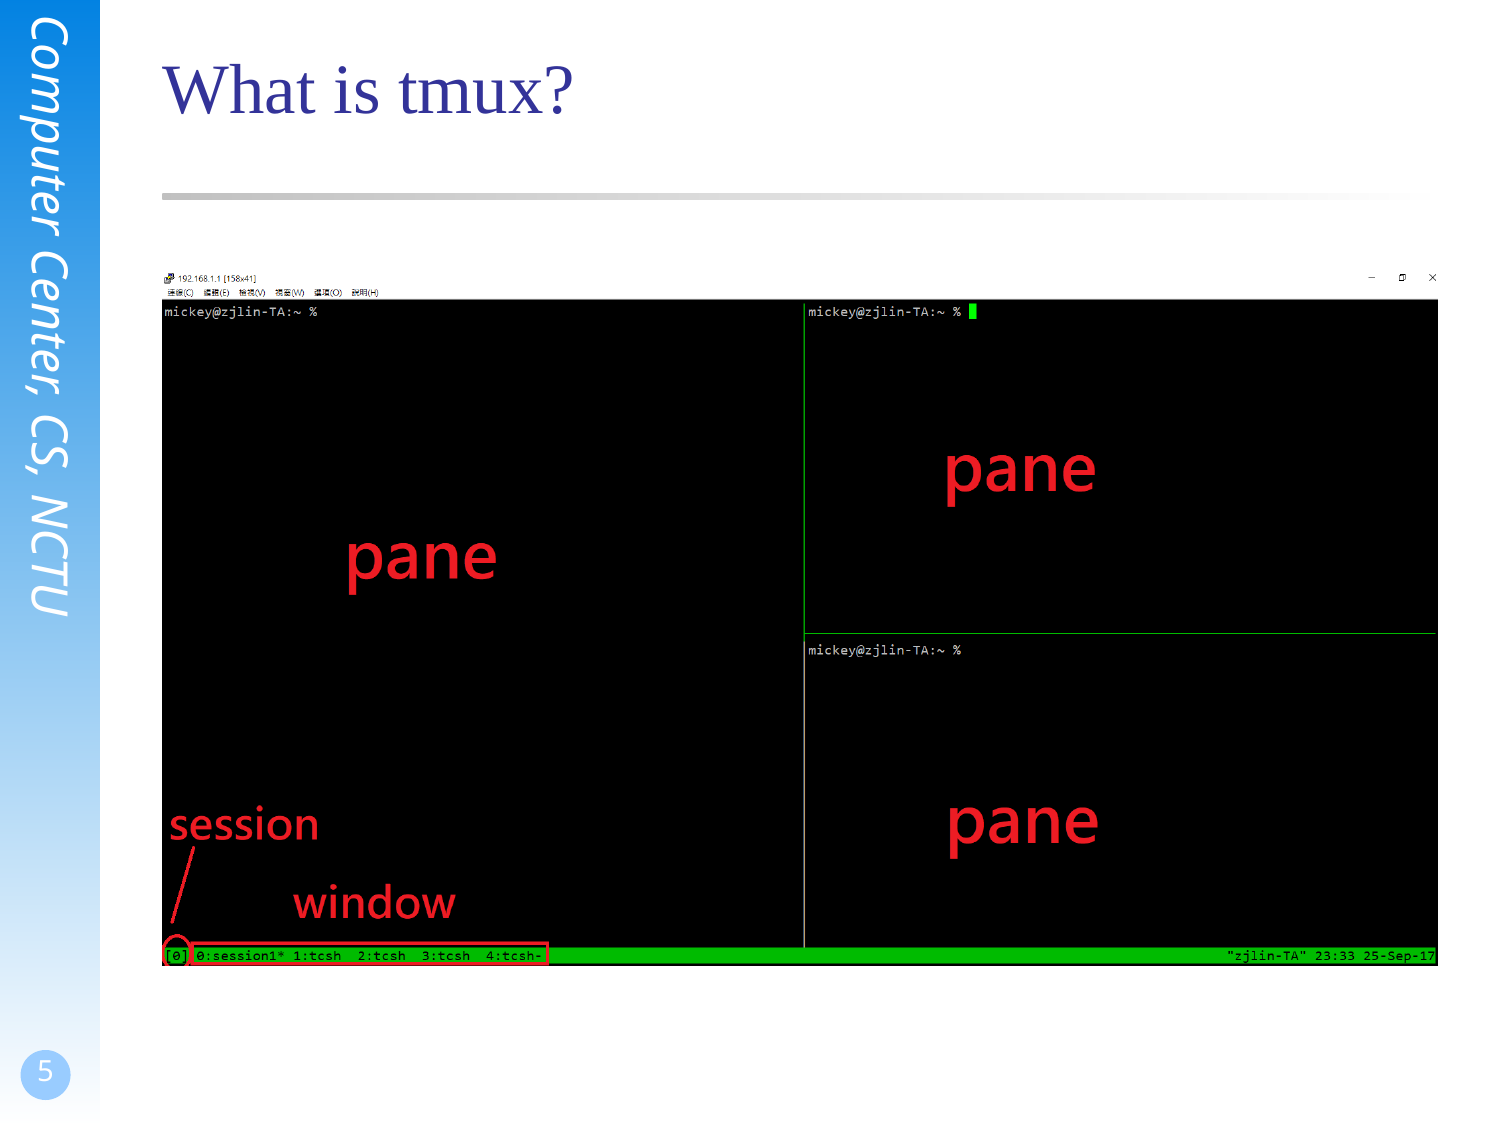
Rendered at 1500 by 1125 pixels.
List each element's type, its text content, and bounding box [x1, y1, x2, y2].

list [162, 271, 1438, 966]
title What is tmux? [162, 42, 1438, 231]
